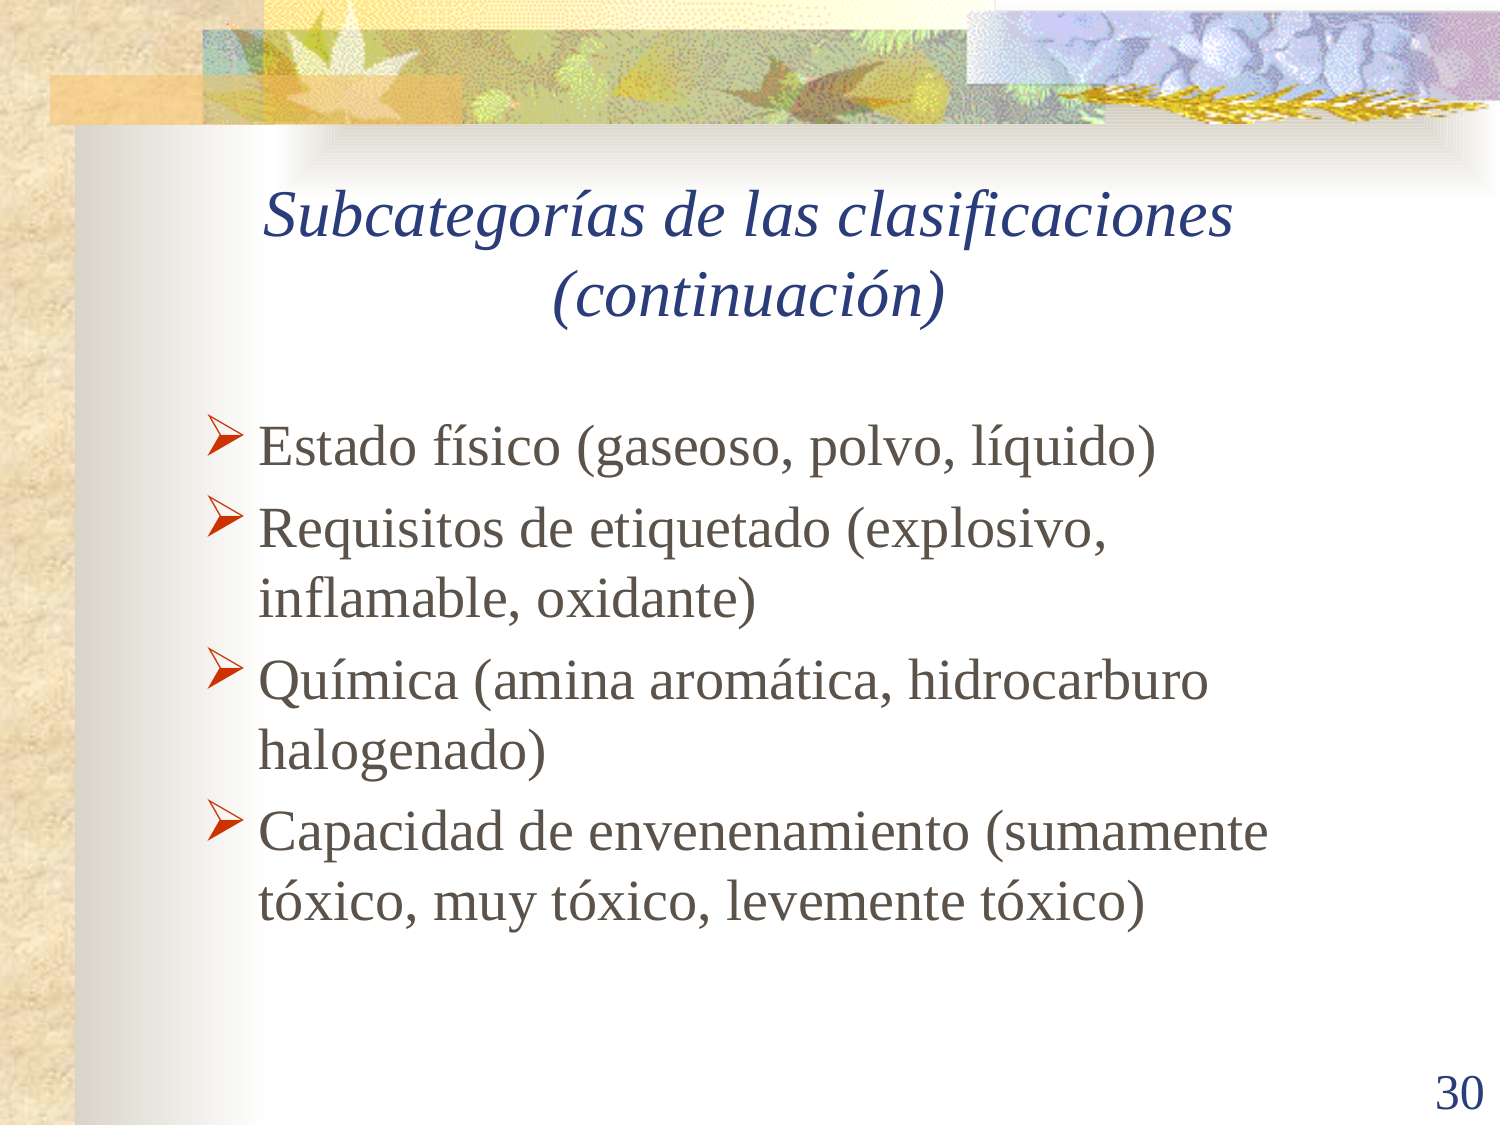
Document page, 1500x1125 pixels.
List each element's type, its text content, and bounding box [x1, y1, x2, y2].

list Estado físico (gaseoso, polvo, líquido) Requisitos de etiquetado (explosivo, inflamable, oxidante) Química (amina aromática, hidrocarburo halogenado) Capacidad de envenenamiento (sumamente tóxico, muy tóxico, levemente tóxico) [187, 399, 1388, 1088]
slide_number 72 [1350, 1052, 1500, 1125]
picture [0, 0, 1500, 1125]
title Subcategorías de las clasificaciones (continuación) [112, 149, 1388, 338]
